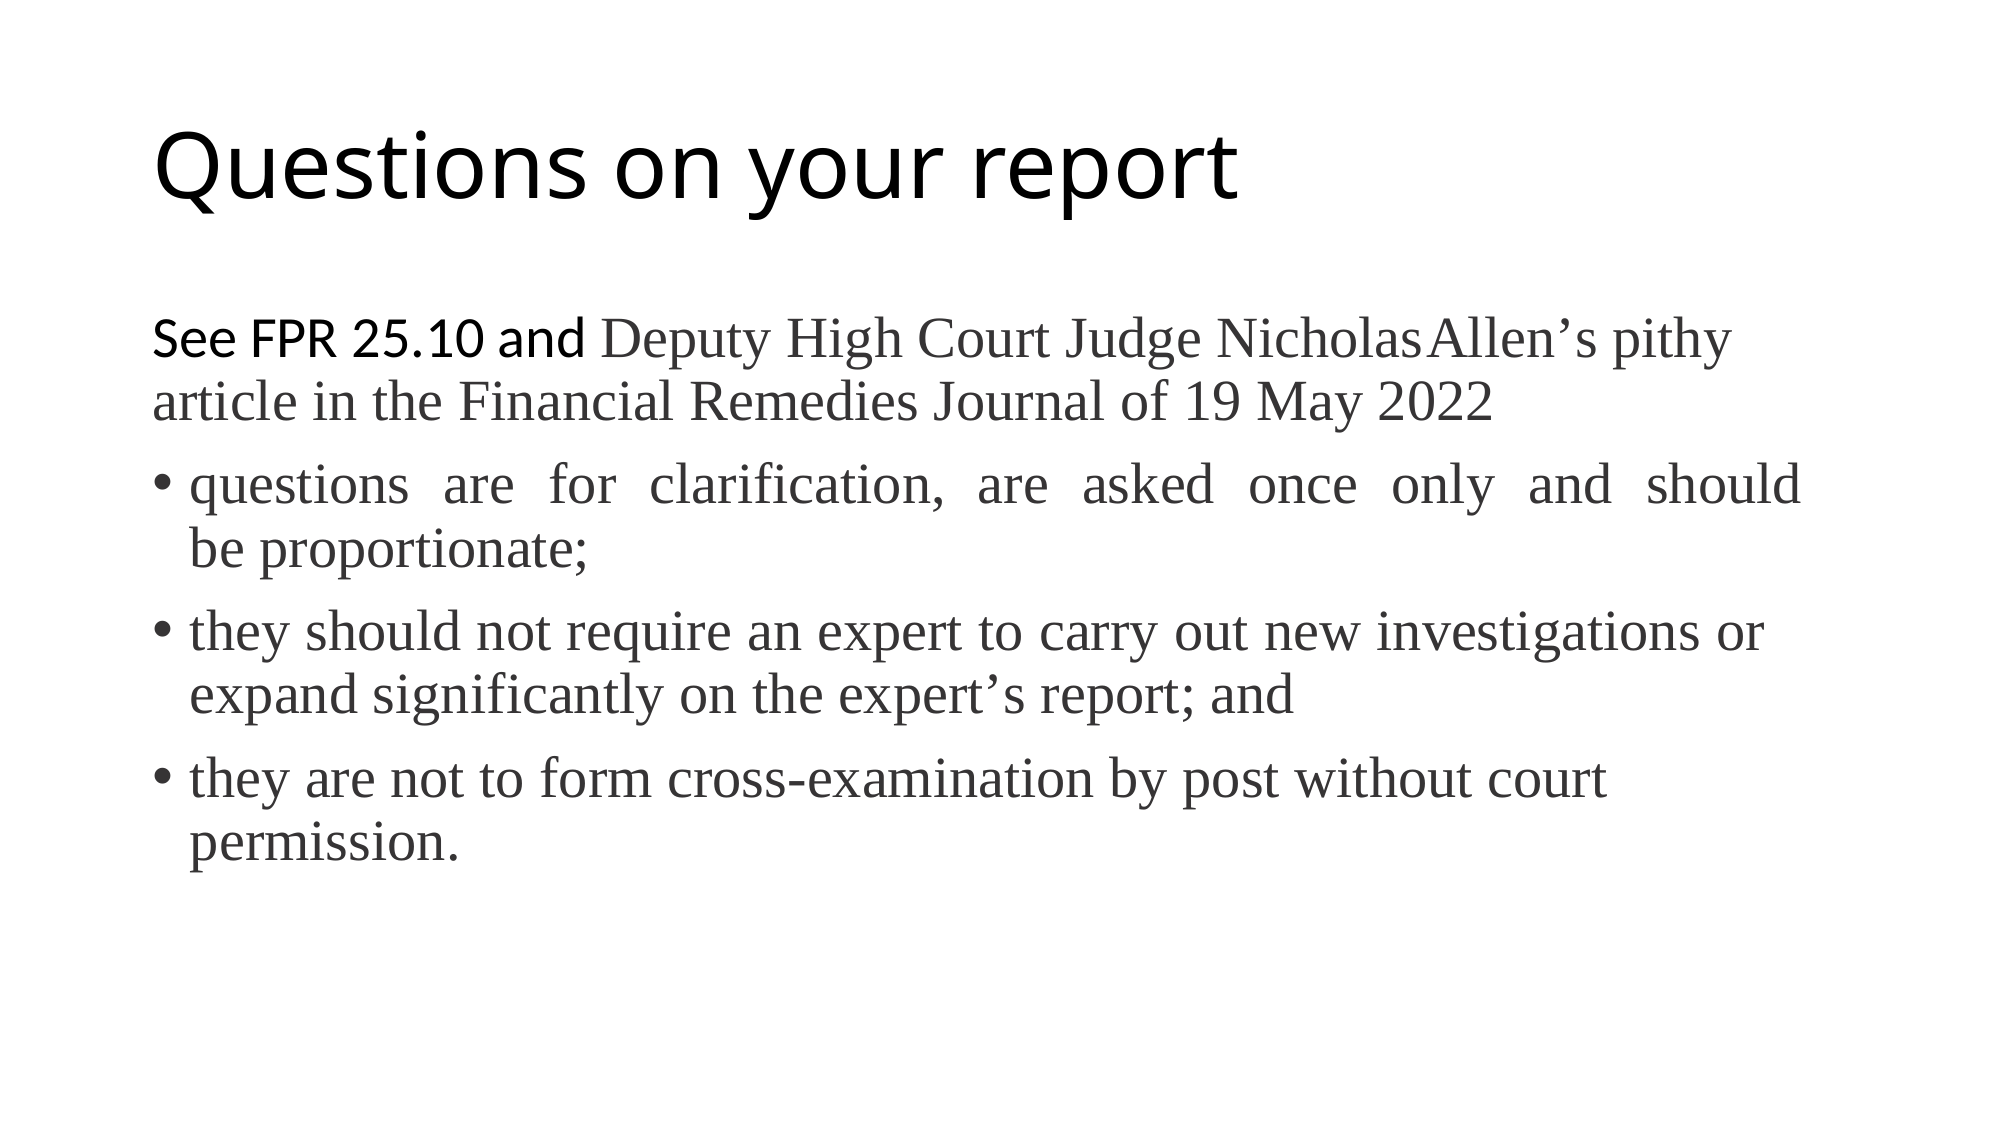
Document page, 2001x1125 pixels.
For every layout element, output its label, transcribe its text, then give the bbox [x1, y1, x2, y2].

title Questions on your report [137, 59, 1863, 278]
list See FPR 25.10 and Deputy High Court Judge NicholasAllen’s pithy article in the Financial Remedies Journal of 19 May 2022 questions are for clarification, are asked once only and should be proportionate; they should not require an expert to carry out new investigations or expand significantly on the expert’s report; and they are not to form cross-examination by post without court permission. [137, 299, 1863, 1014]
